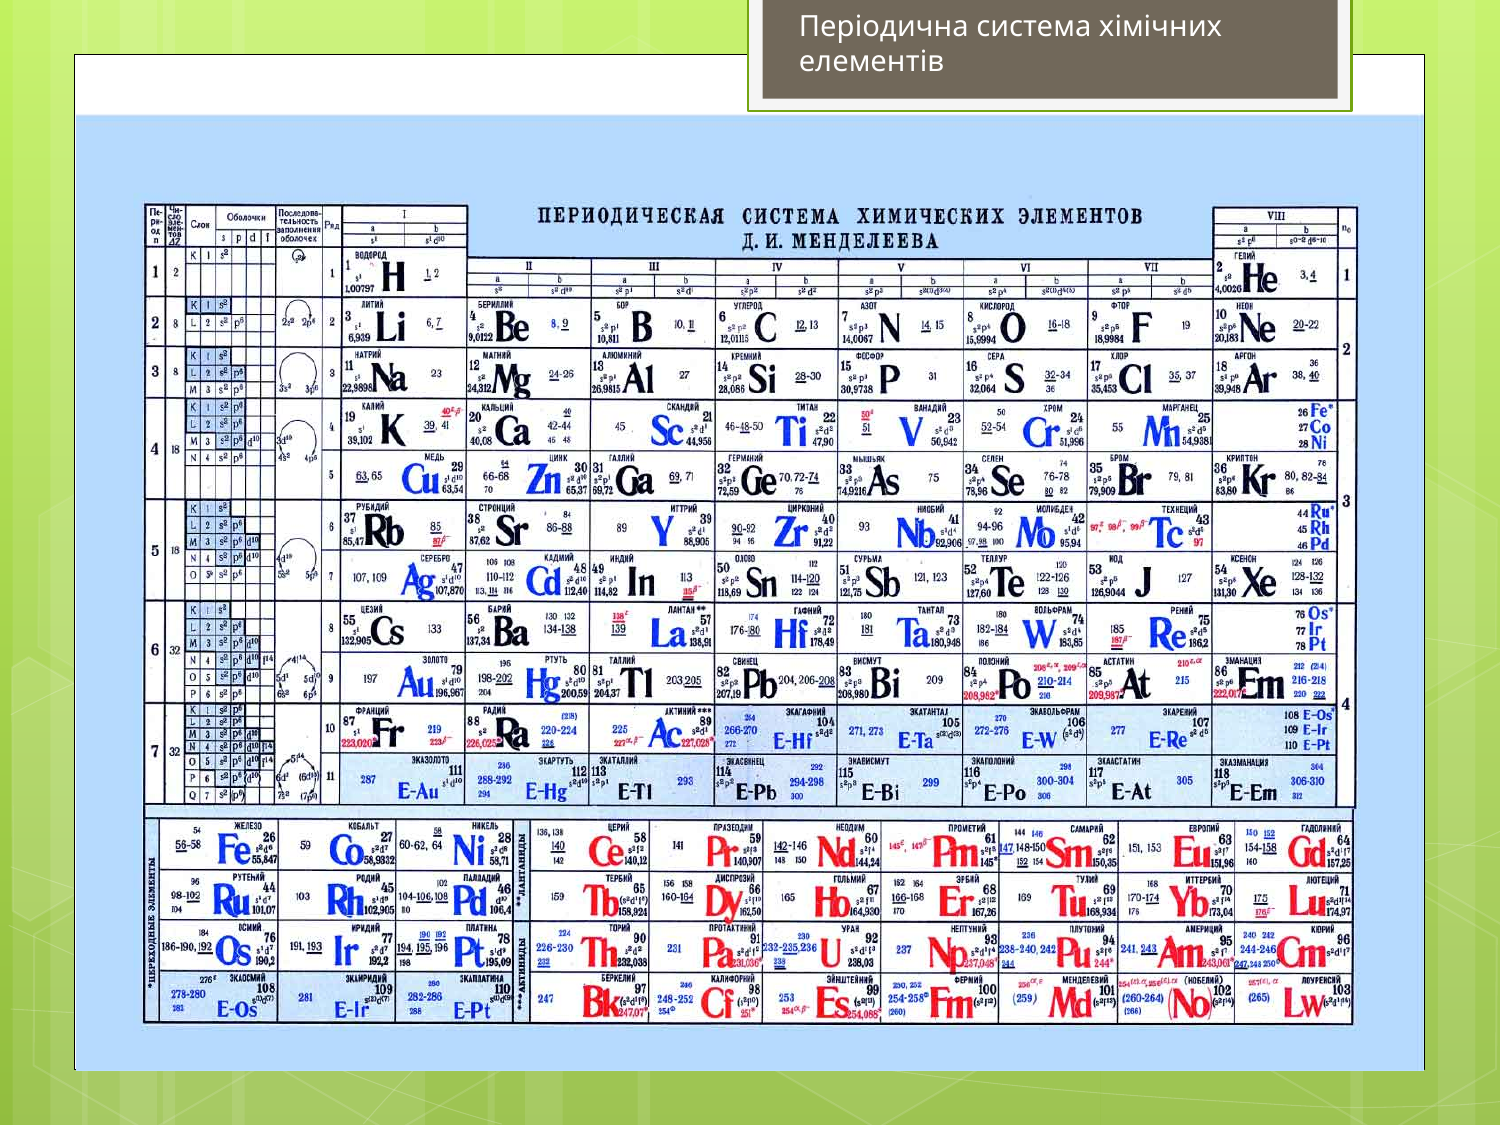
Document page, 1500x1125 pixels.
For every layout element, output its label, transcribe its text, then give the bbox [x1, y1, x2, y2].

picture [76, 113, 1424, 1071]
text_box Періодична система хімічних елементів [784, 0, 1304, 85]
